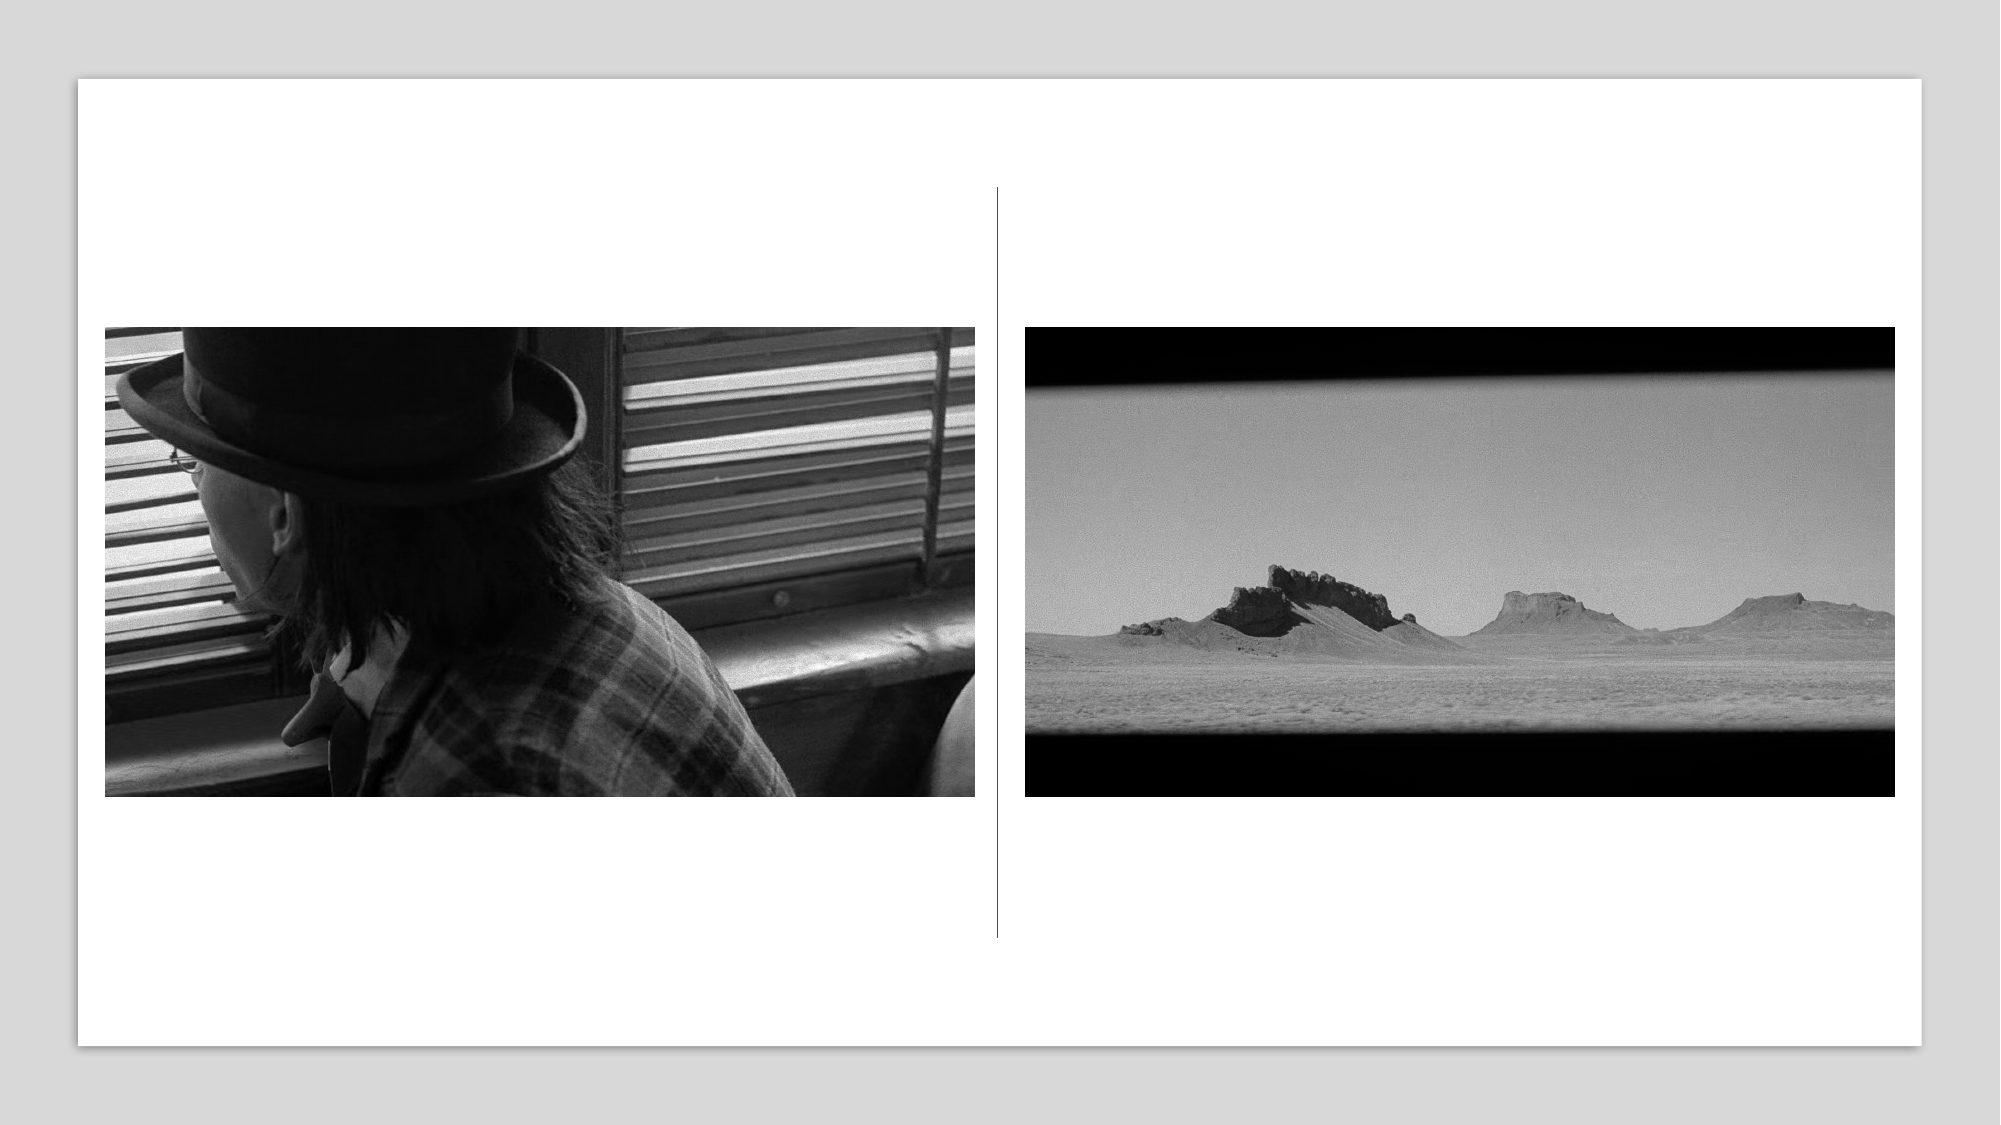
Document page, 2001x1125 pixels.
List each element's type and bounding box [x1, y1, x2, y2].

picture [1025, 327, 1895, 797]
picture [105, 327, 975, 797]
text_box [0, 0, 2000, 1125]
text_box [77, 78, 1923, 1047]
